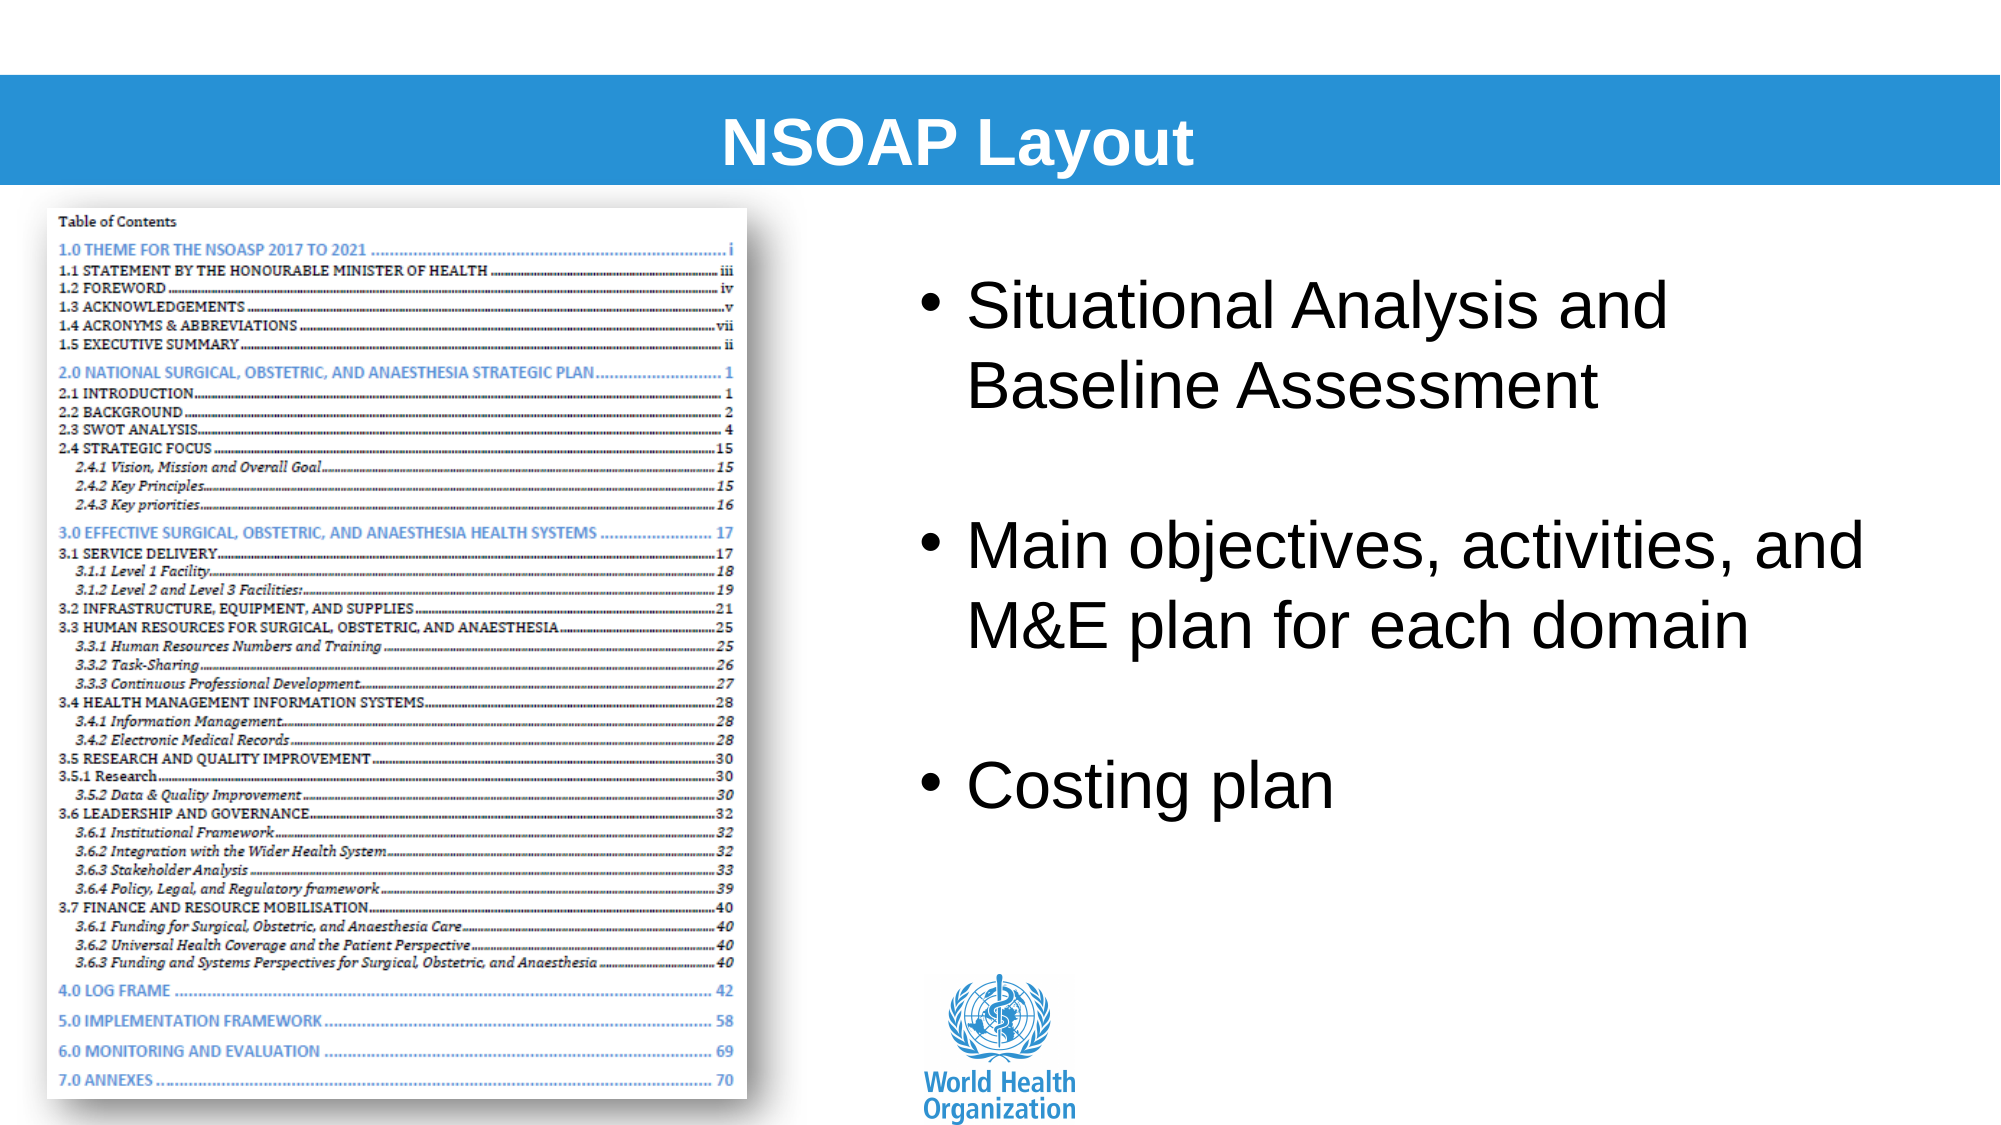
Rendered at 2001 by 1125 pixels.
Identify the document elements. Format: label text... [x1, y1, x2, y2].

list NSOAP Draft [795, 278, 1810, 993]
text_box Situational Analysis and Baseline Assessment Main objectives, activities, and M&E plan for each domain Costing plan [904, 254, 1889, 829]
picture [924, 993, 1075, 1125]
picture [46, 208, 747, 1099]
text_box NSOAP Layout [0, 91, 2000, 186]
